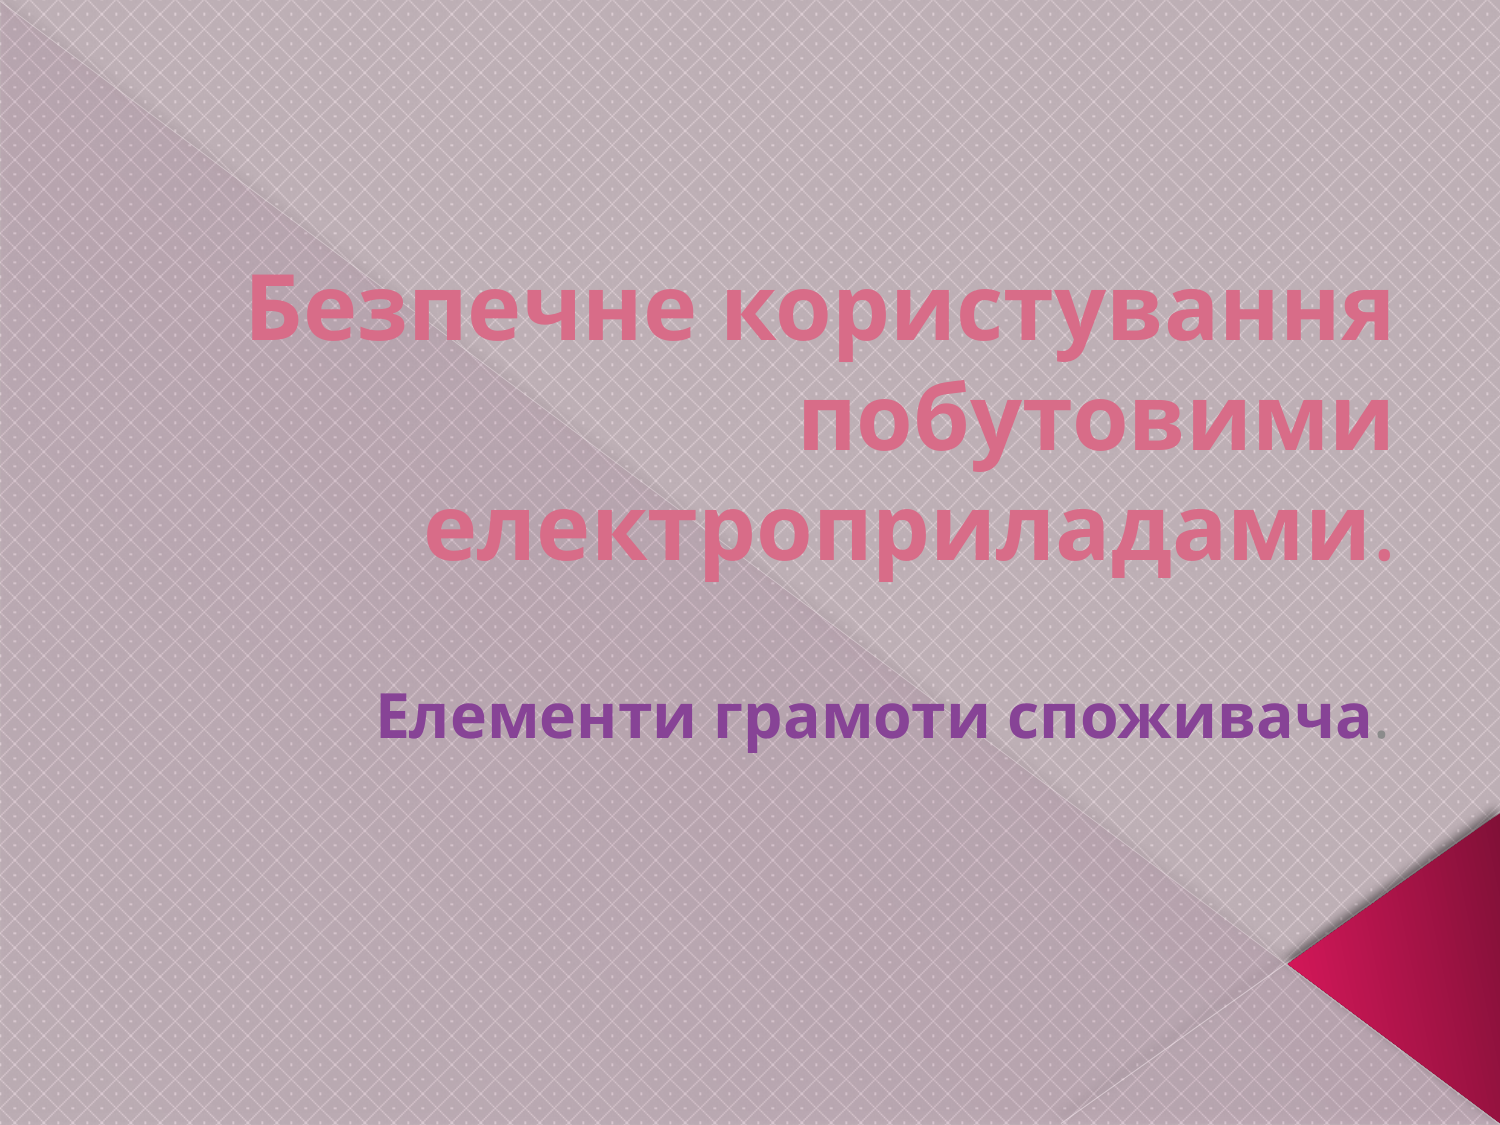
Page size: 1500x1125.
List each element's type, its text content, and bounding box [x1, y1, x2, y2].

subtitle Елементи грамоти споживача. [88, 668, 1412, 870]
title Безпечне користування побутовими електроприладами. [88, 127, 1412, 587]
